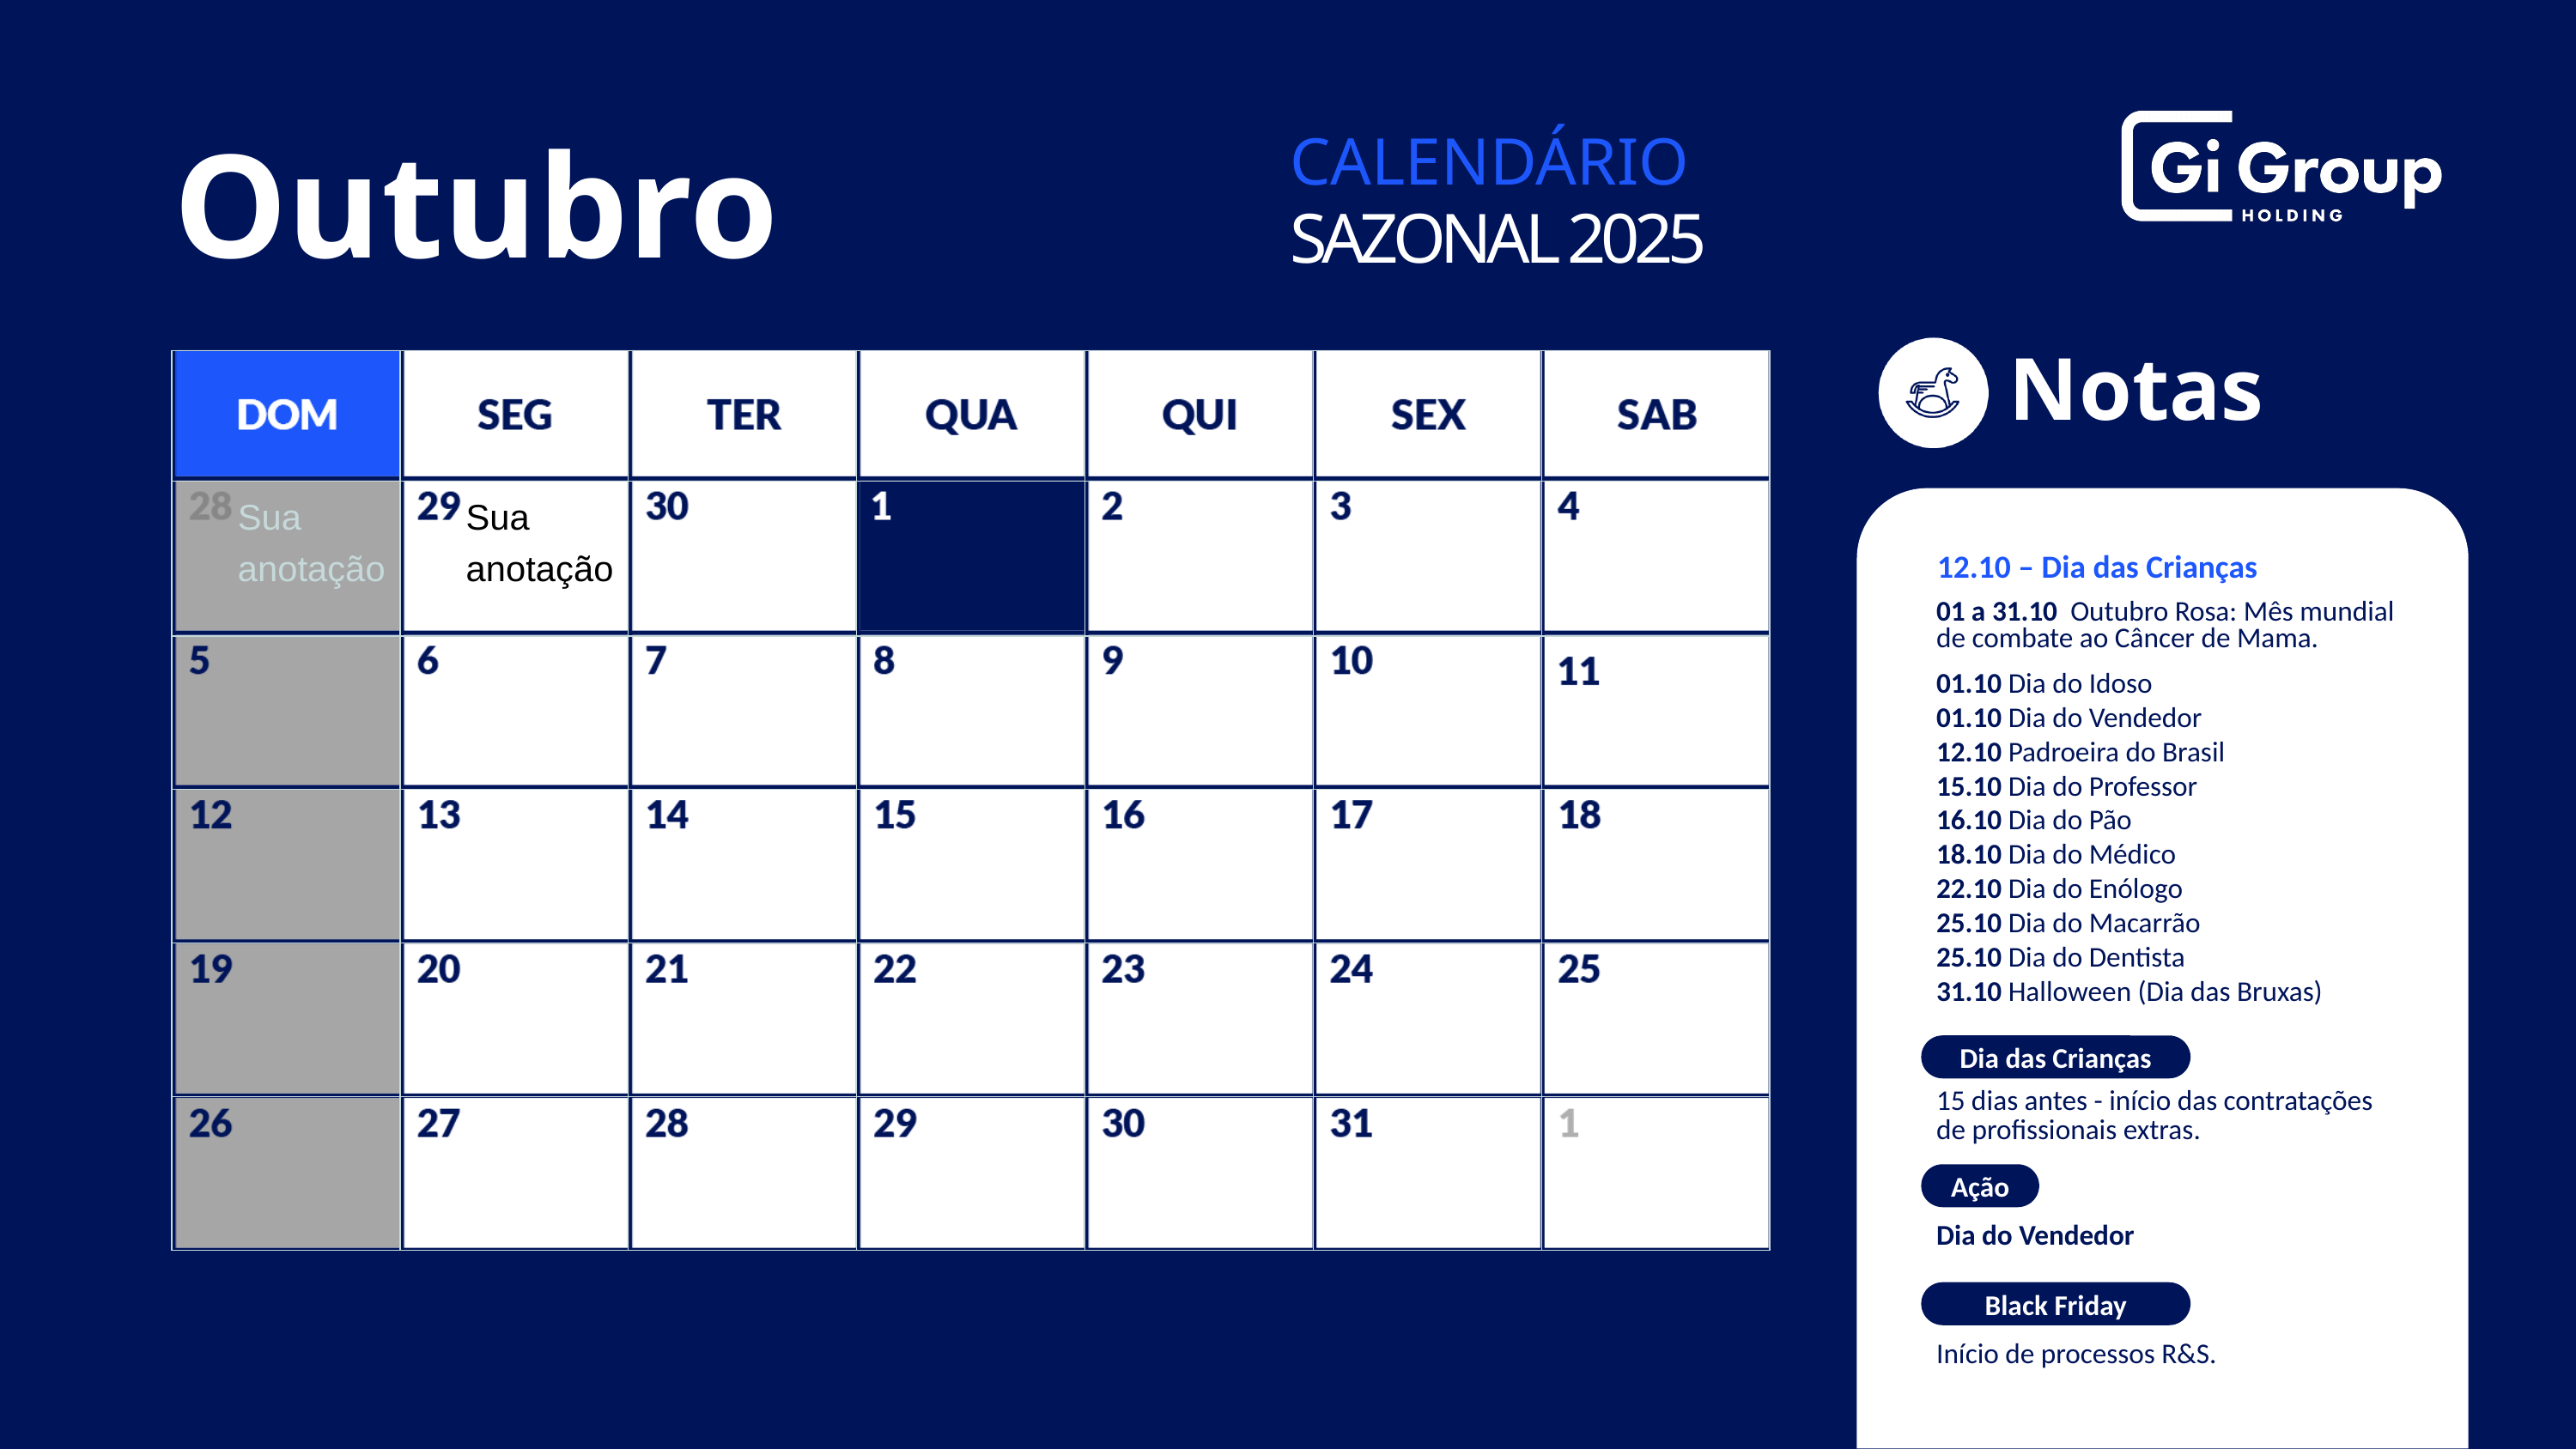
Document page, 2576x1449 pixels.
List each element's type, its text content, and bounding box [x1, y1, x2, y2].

table_cell [1085, 1097, 1313, 1250]
table_cell [857, 482, 1084, 635]
picture [1861, 321, 2006, 467]
picture [161, 337, 1778, 1261]
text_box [1921, 1270, 2191, 1337]
table_header [173, 351, 399, 481]
table_cell [629, 943, 856, 1096]
text_box 15 dias antes - início das contratações de profissionais extras. [1919, 1070, 2417, 1160]
text_box 01.10 Dia do Idoso 01.10 Dia do Vendedor 12.10 Padroeira do Brasil 15.10 Dia do Professor 16.10 Dia do Pão 18.10 Dia do Médico 22.10 Dia do Enólogo 25.10 Dia do Macarrão 25.10 Dia do Dentista 31.10 Halloween (Dia das Bruxas) [1919, 647, 2417, 887]
table_cell [1542, 1097, 1769, 1250]
table_cell [1314, 790, 1541, 943]
table_cell [401, 1097, 628, 1250]
table_header [857, 351, 1084, 481]
table_cell [629, 790, 856, 943]
text_box Dia do Vendedor [1919, 1205, 2417, 1252]
table_cell [401, 637, 628, 789]
table_header [629, 351, 856, 481]
table_cell [1314, 943, 1541, 1096]
table_cell [857, 637, 1084, 789]
table_cell Sua anotação [173, 482, 399, 635]
table_cell [1085, 637, 1313, 789]
table_cell [857, 943, 1084, 1096]
table_cell [1314, 637, 1541, 789]
table_cell Sua anotação [401, 482, 628, 635]
table_cell [1314, 1097, 1541, 1250]
table_cell [1542, 637, 1769, 789]
table_cell [1085, 790, 1313, 943]
table_cell [857, 790, 1084, 943]
table_cell [1542, 943, 1769, 1096]
text_box 12.10 – Dia das Crianças [1920, 530, 2503, 597]
table_cell [629, 482, 856, 635]
text_box Início de processos R&S. [1919, 1324, 2417, 1413]
table_cell [1542, 482, 1769, 635]
table_cell [857, 1097, 1084, 1250]
table_header [1542, 351, 1769, 481]
table_header [401, 351, 628, 481]
table_cell [629, 637, 856, 789]
table_cell [1085, 943, 1313, 1096]
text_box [1921, 1024, 2191, 1089]
table_cell [173, 637, 399, 789]
table_cell [1085, 482, 1313, 635]
table_cell [173, 790, 399, 943]
table_cell [629, 1097, 856, 1250]
table_cell [1542, 790, 1769, 943]
table_header [1314, 351, 1541, 481]
table_cell [173, 1097, 399, 1250]
table_cell [173, 943, 399, 1096]
table_cell [1314, 482, 1541, 635]
table_cell [401, 943, 628, 1096]
text_box 01 a 31.10 Outubro Rosa: Mês mundial de combate ao Câncer de Mama. [1919, 583, 2417, 647]
picture [2071, 58, 2492, 272]
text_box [1921, 1153, 2040, 1218]
table_cell [401, 790, 628, 943]
table_header [1085, 351, 1313, 481]
